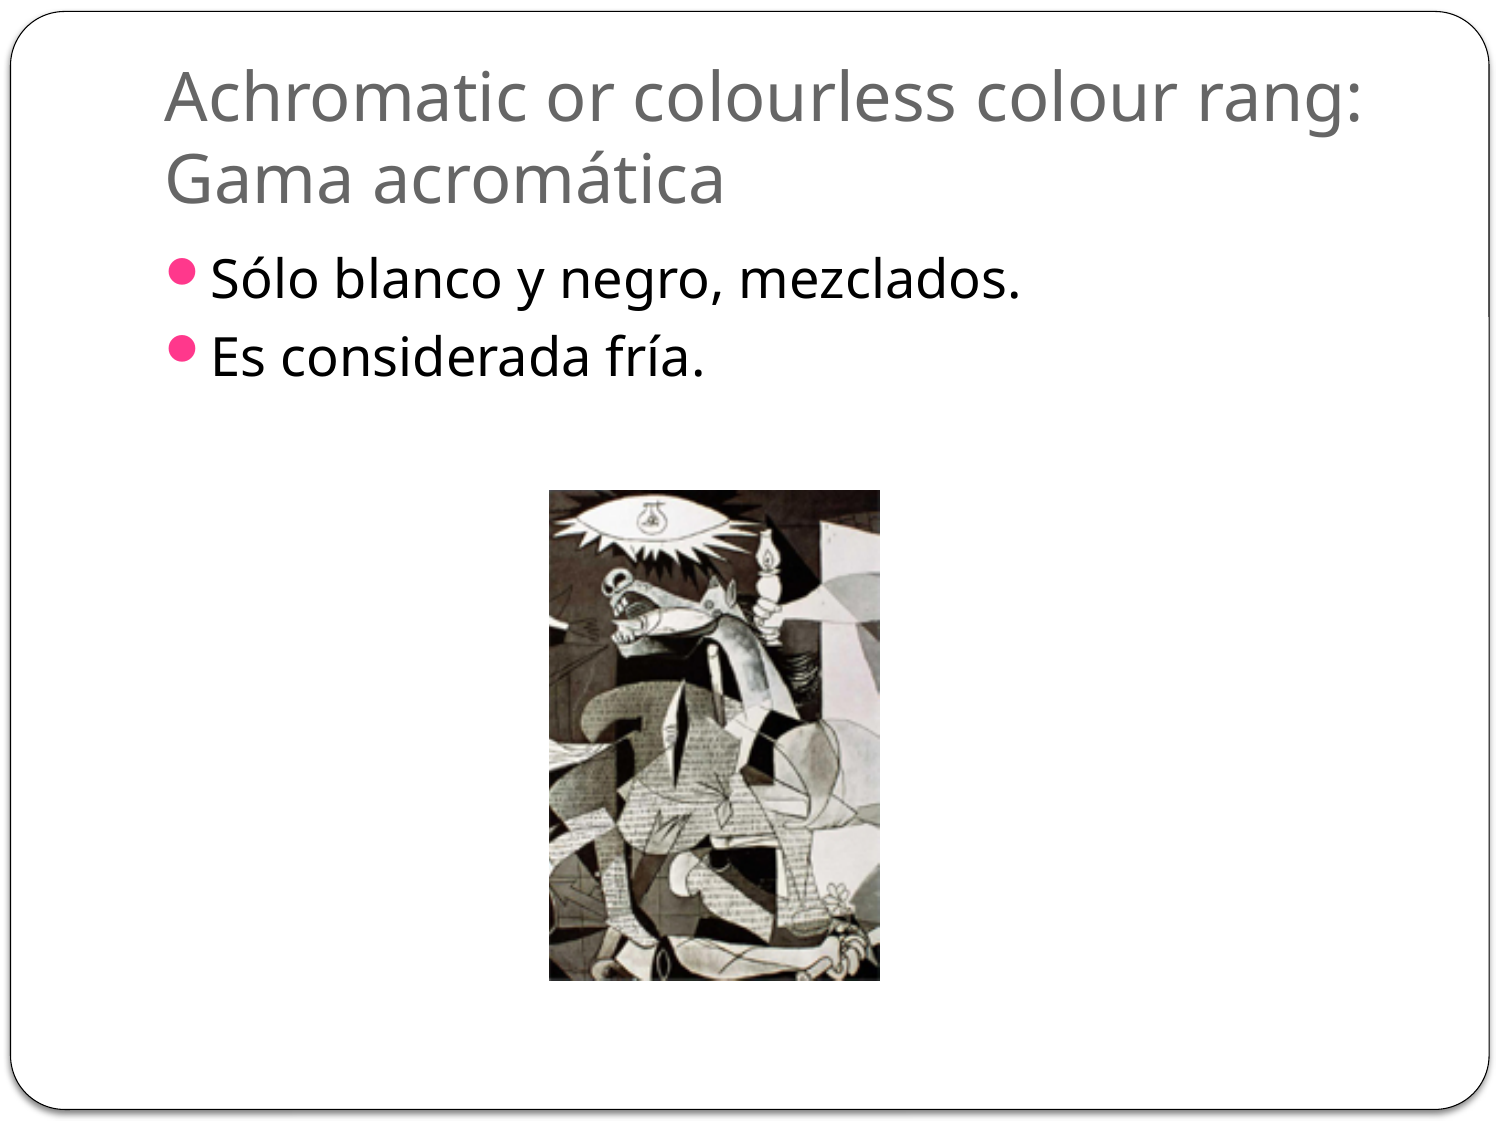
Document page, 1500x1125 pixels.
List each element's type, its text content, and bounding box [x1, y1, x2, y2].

title Achromatic or colourless colour rang: Gama acromática [150, 45, 1425, 233]
list Sólo blanco y negro, mezclados. Es considerada fría. [150, 237, 1425, 988]
picture [548, 490, 881, 981]
